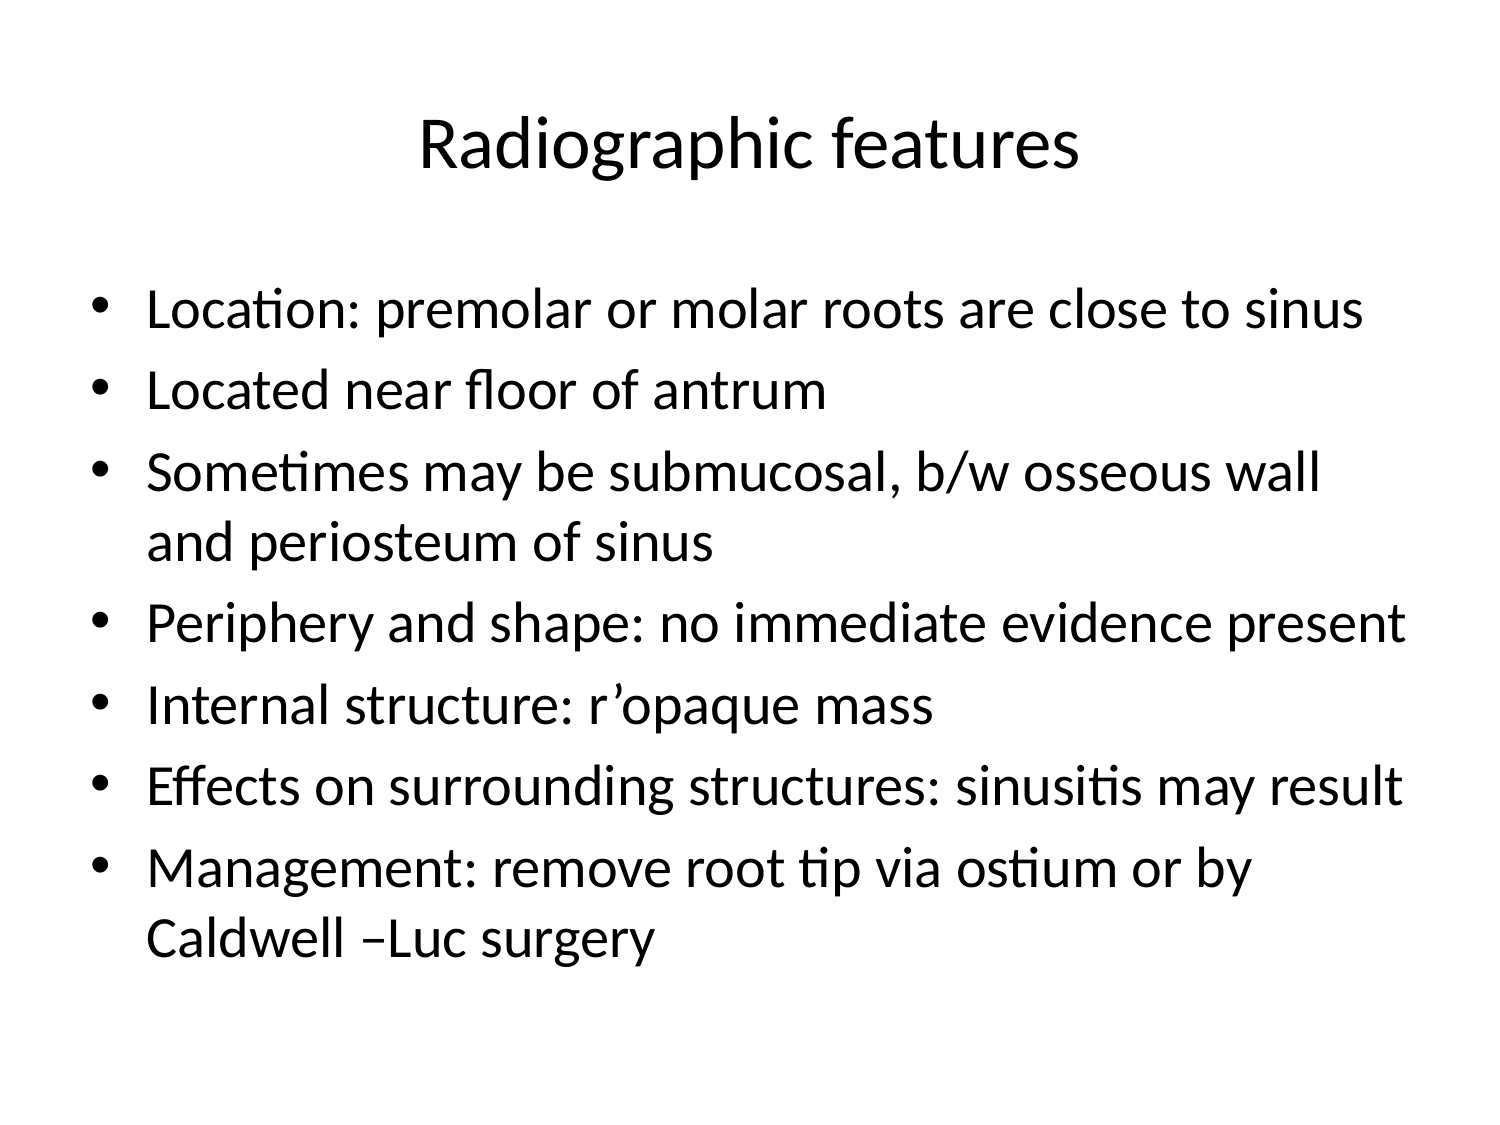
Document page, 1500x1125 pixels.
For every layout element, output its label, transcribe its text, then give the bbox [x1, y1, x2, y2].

list Location: premolar or molar roots are close to sinus Located near floor of antrum Sometimes may be submucosal, b/w osseous wall and periosteum of sinus Periphery and shape: no immediate evidence present Internal structure: r’opaque mass Effects on surrounding structures: sinusitis may result Management: remove root tip via ostium or by Caldwell –Luc surgery [75, 262, 1425, 1005]
title Radiographic features [75, 45, 1425, 233]
